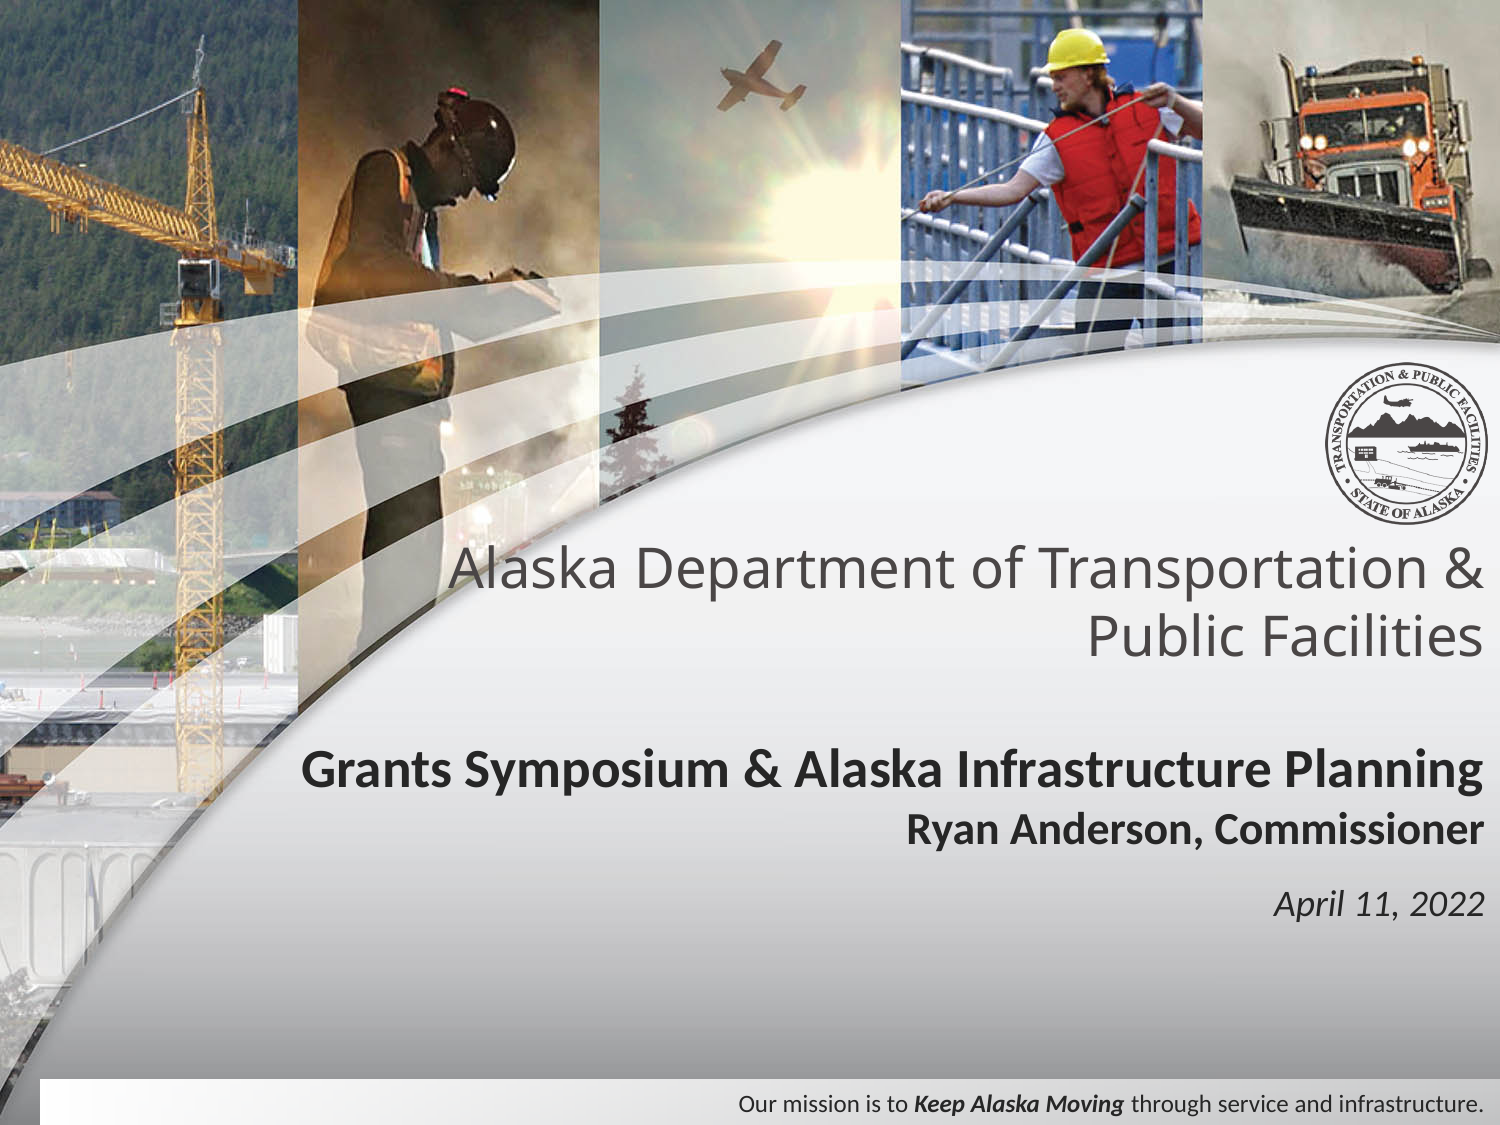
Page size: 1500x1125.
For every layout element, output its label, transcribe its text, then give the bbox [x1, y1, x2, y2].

text_box Grants Symposium & Alaska Infrastructure Planning Ryan Anderson, Commissioner April 11, 2022 [125, 724, 1500, 1038]
picture [0, 0, 1500, 1125]
